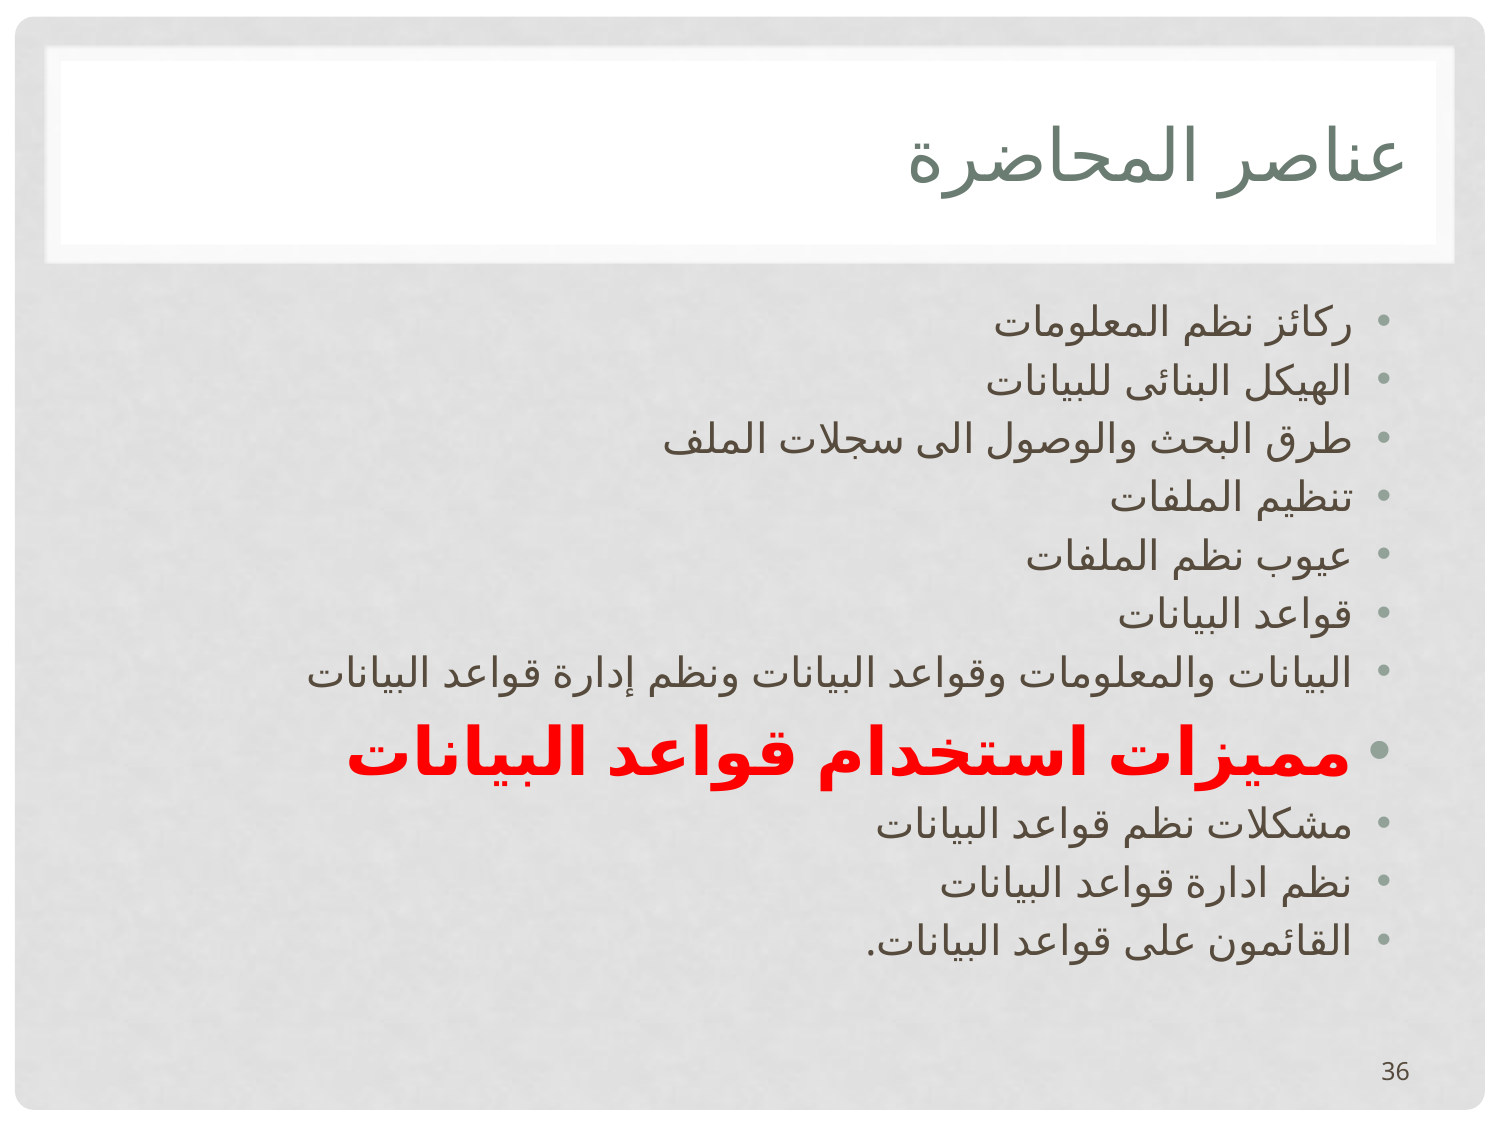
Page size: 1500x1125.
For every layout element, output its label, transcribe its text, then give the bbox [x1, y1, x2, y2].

slide_number 36 [1074, 1042, 1425, 1103]
list ركائز نظم المعلومات الهيكل البنائى للبيانات طرق البحث والوصول الى سجلات الملف تنظيم الملفات عيوب نظم الملفات قواعد البيانات البيانات والمعلومات وقواعد البيانات ونظم إدارة قواعد البيانات مميزات استخدام قواعد البيانات مشكلات نظم قواعد البيانات نظم ادارة قواعد البيانات القائمون على قواعد البيانات. [75, 287, 1425, 1005]
title عناصر المحاضرة [69, 66, 1425, 238]
